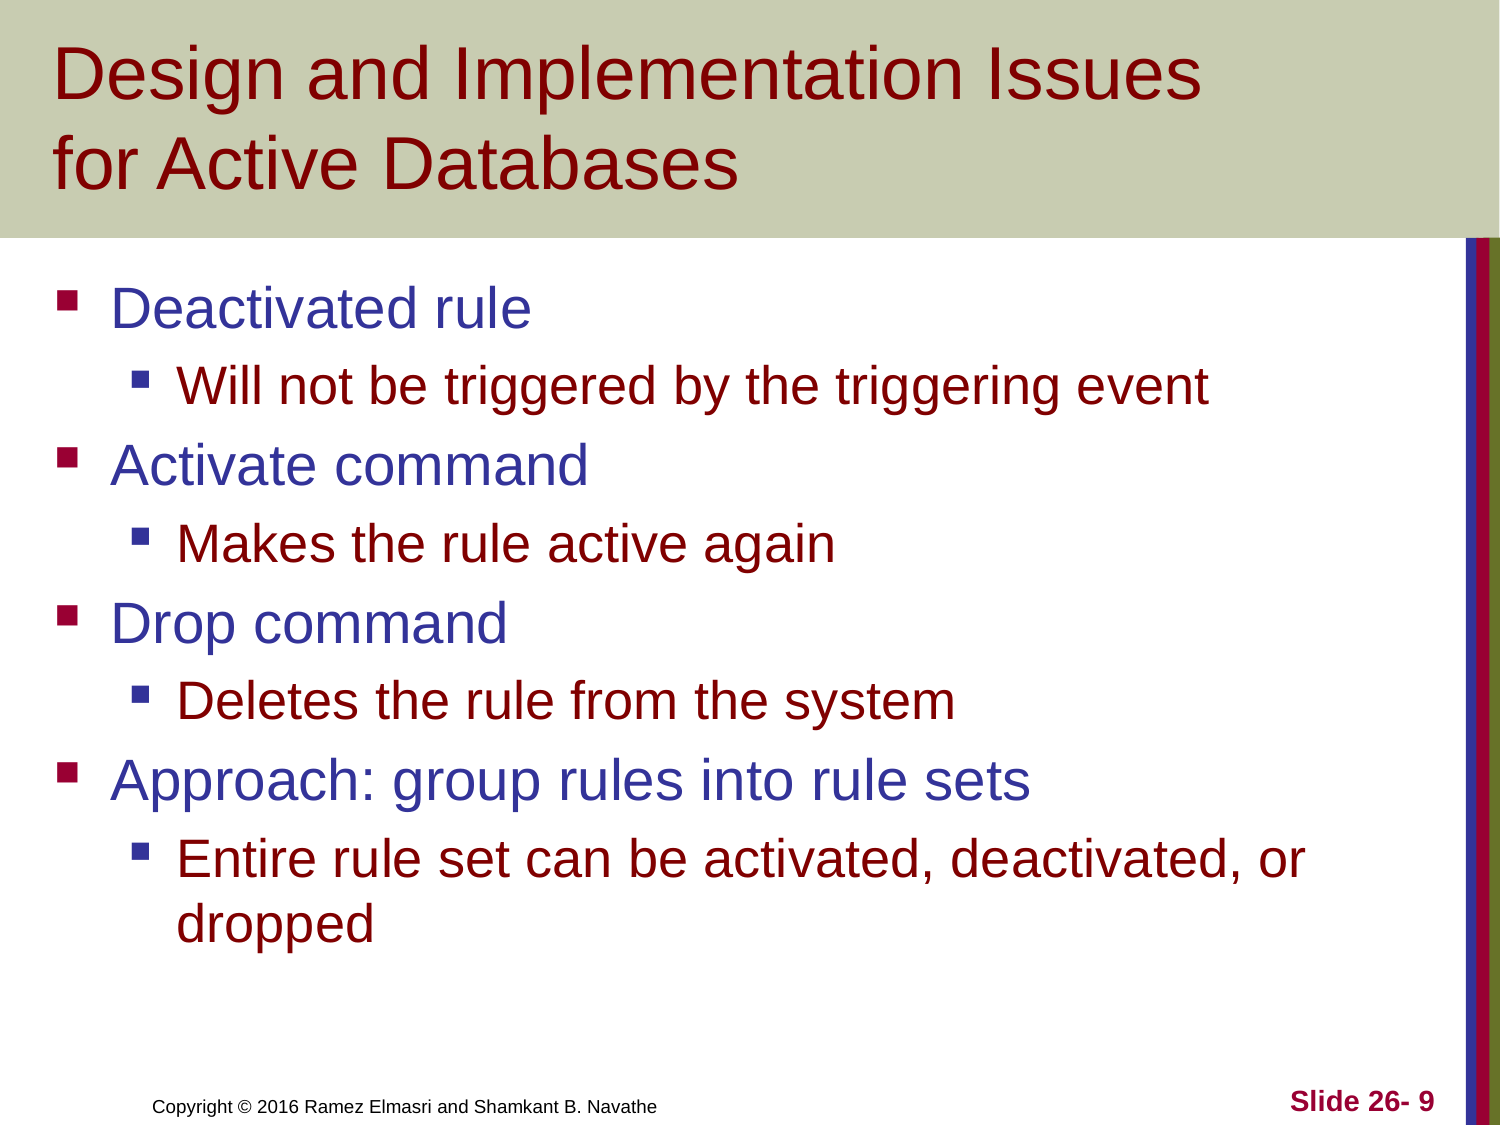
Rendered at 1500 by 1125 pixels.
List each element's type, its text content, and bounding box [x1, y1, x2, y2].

list Deactivated rule Will not be triggered by the triggering event Activate command Makes the rule active again Drop command Deletes the rule from the system Approach: group rules into rule sets Entire rule set can be activated, deactivated, or dropped [39, 262, 1400, 1013]
slide_number Slide 26- 9 [1137, 1049, 1451, 1125]
title Design and Implementation Issues for Active Databases [37, 49, 1317, 213]
